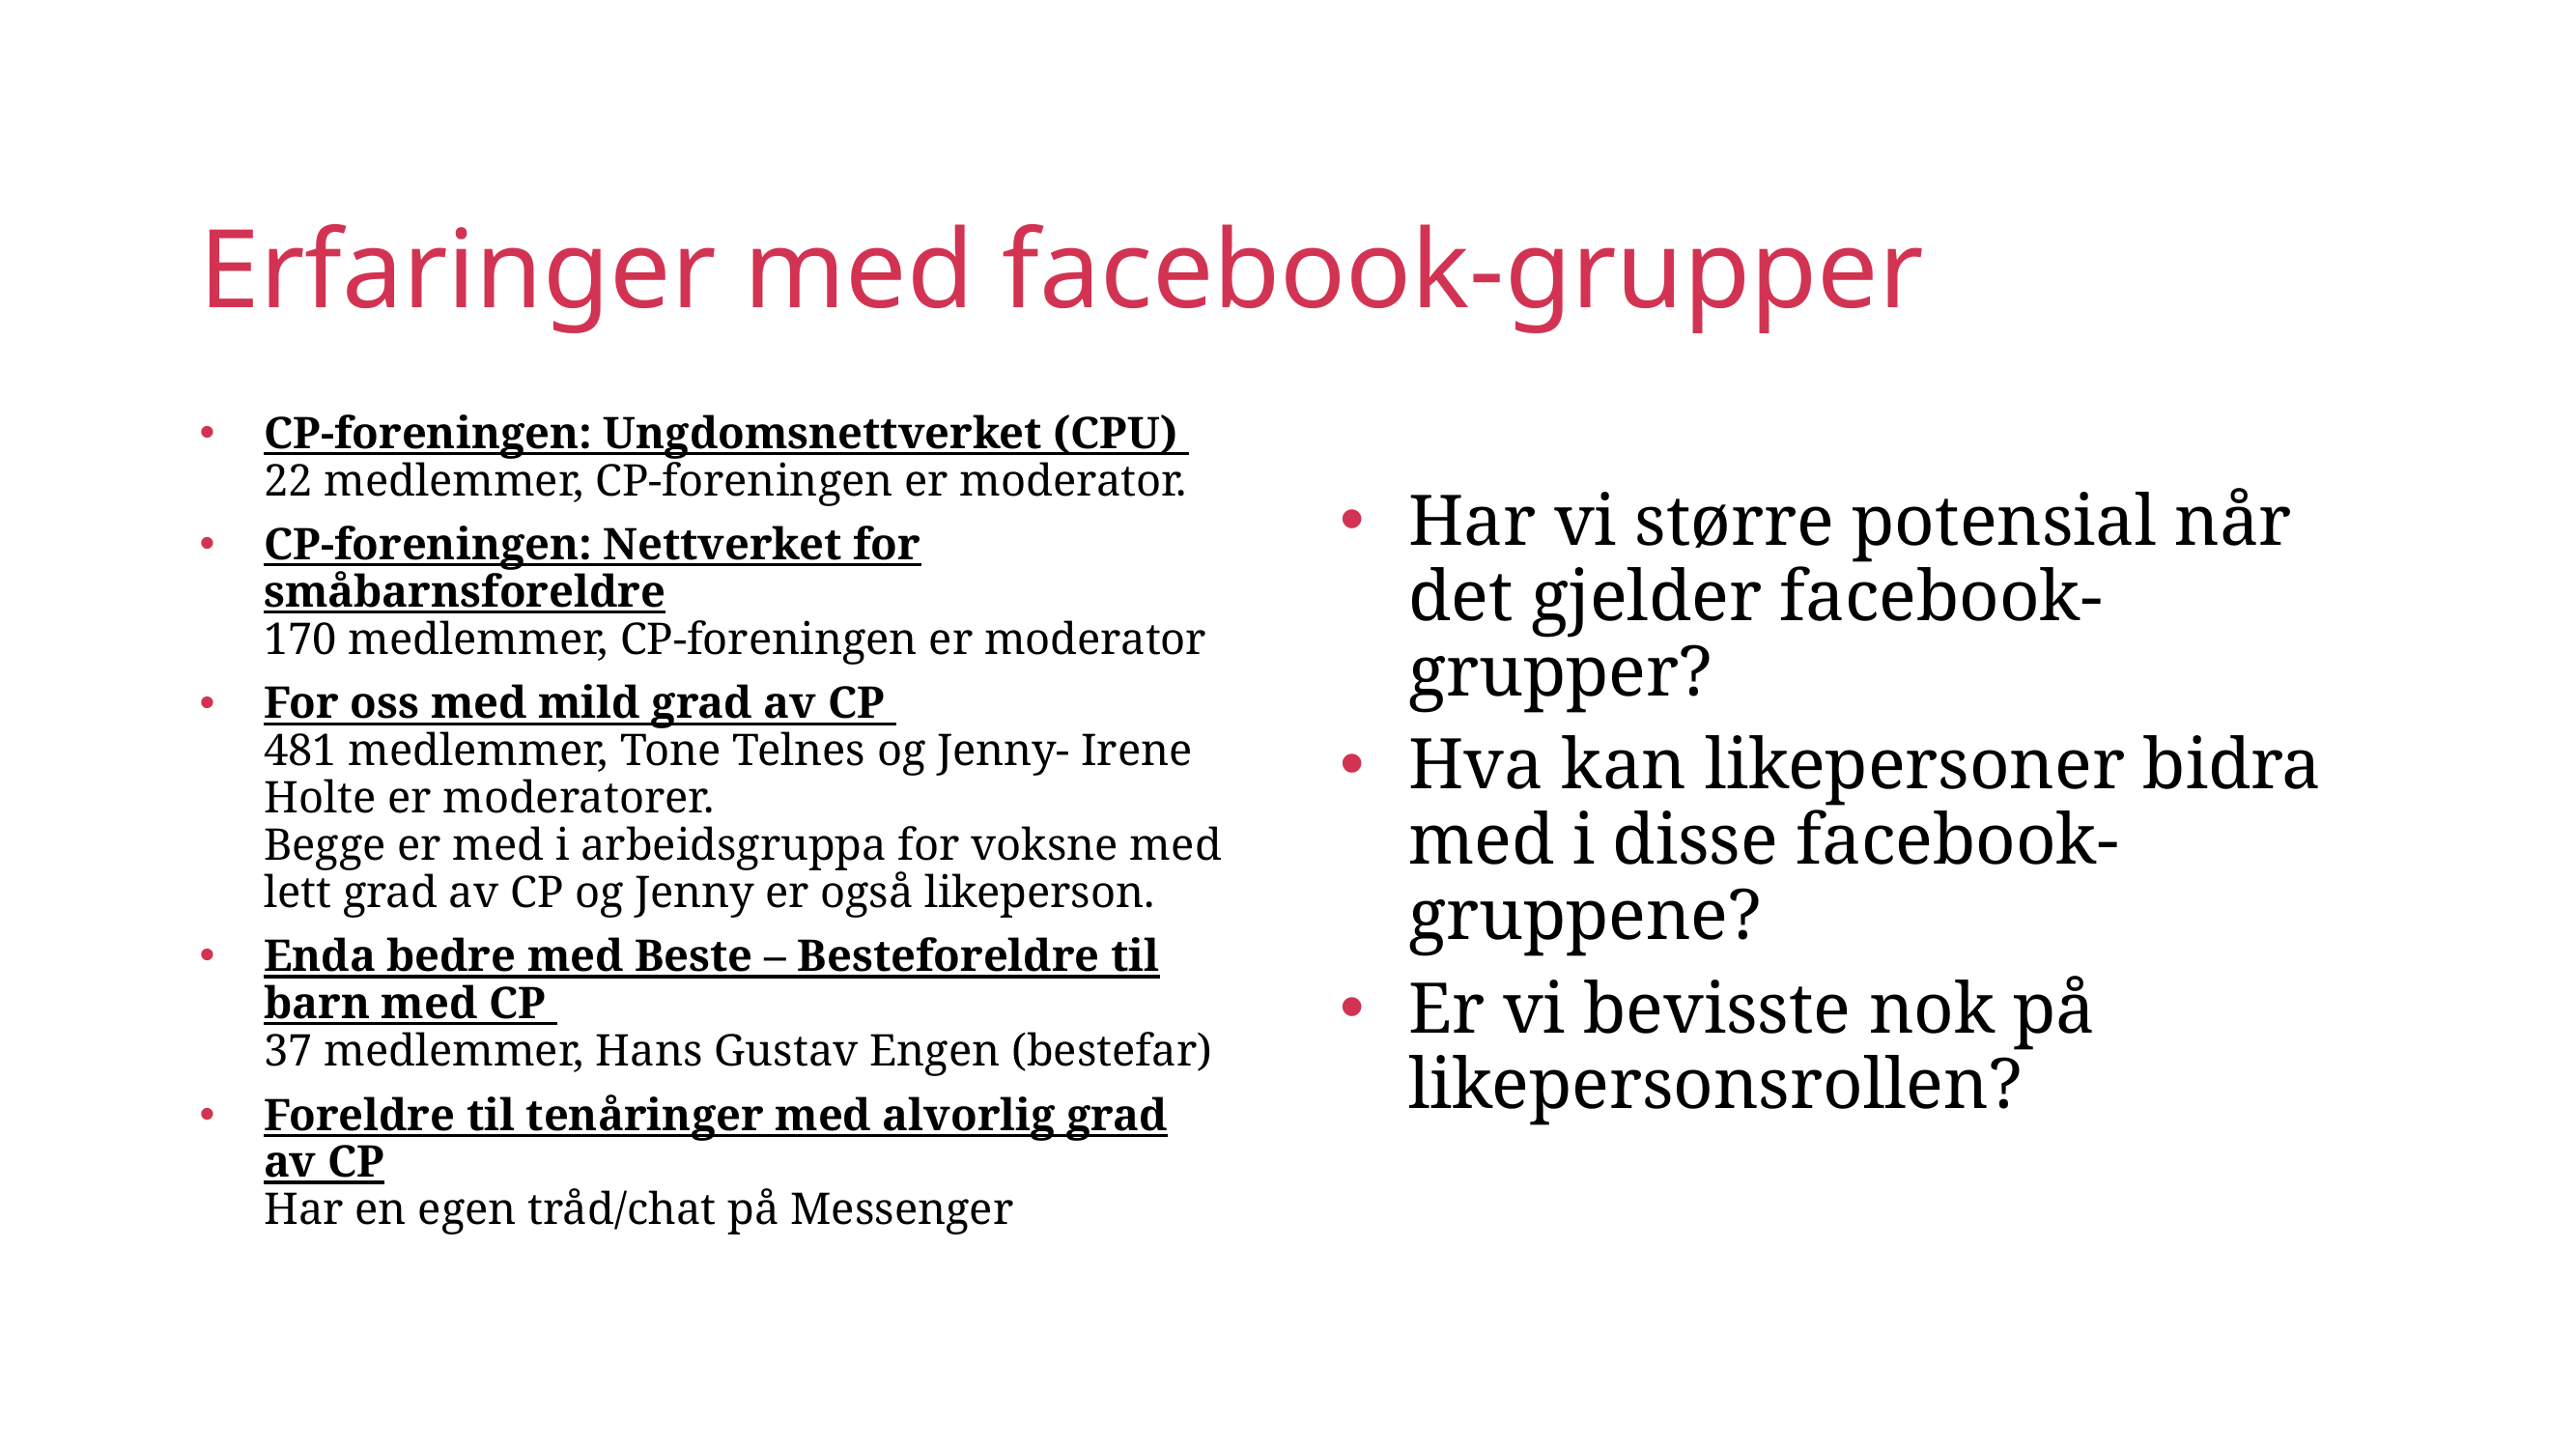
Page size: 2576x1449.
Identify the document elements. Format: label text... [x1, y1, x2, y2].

list Har vi større potensial når det gjelder facebook-grupper? Hva kan likepersoner bidra med i disse facebook-gruppene? Er vi bevisste nok på likepersonsrollen? [1340, 411, 2368, 1278]
list CP-foreningen: Ungdomsnettverket (CPU) 22 medlemmer, CP-foreningen er moderator. CP-foreningen: Nettverket for småbarnsforeldre 170 medlemmer, CP-foreningen er moderator For oss med mild grad av CP 481 medlemmer, Tone Telnes og Jenny- Irene Holte er moderatorer. Begge er med i arbeidsgruppa for voksne med lett grad av CP og Jenny er også likeperson. Enda bedre med Beste – Besteforeldre til barn med CP 37 medlemmer, Hans Gustav Engen (bestefar) Foreldre til tenåringer med alvorlig grad av CP Har en egen tråd/chat på Messenger [199, 411, 1227, 1278]
title Erfaringer med facebook-grupper [199, 45, 2396, 331]
